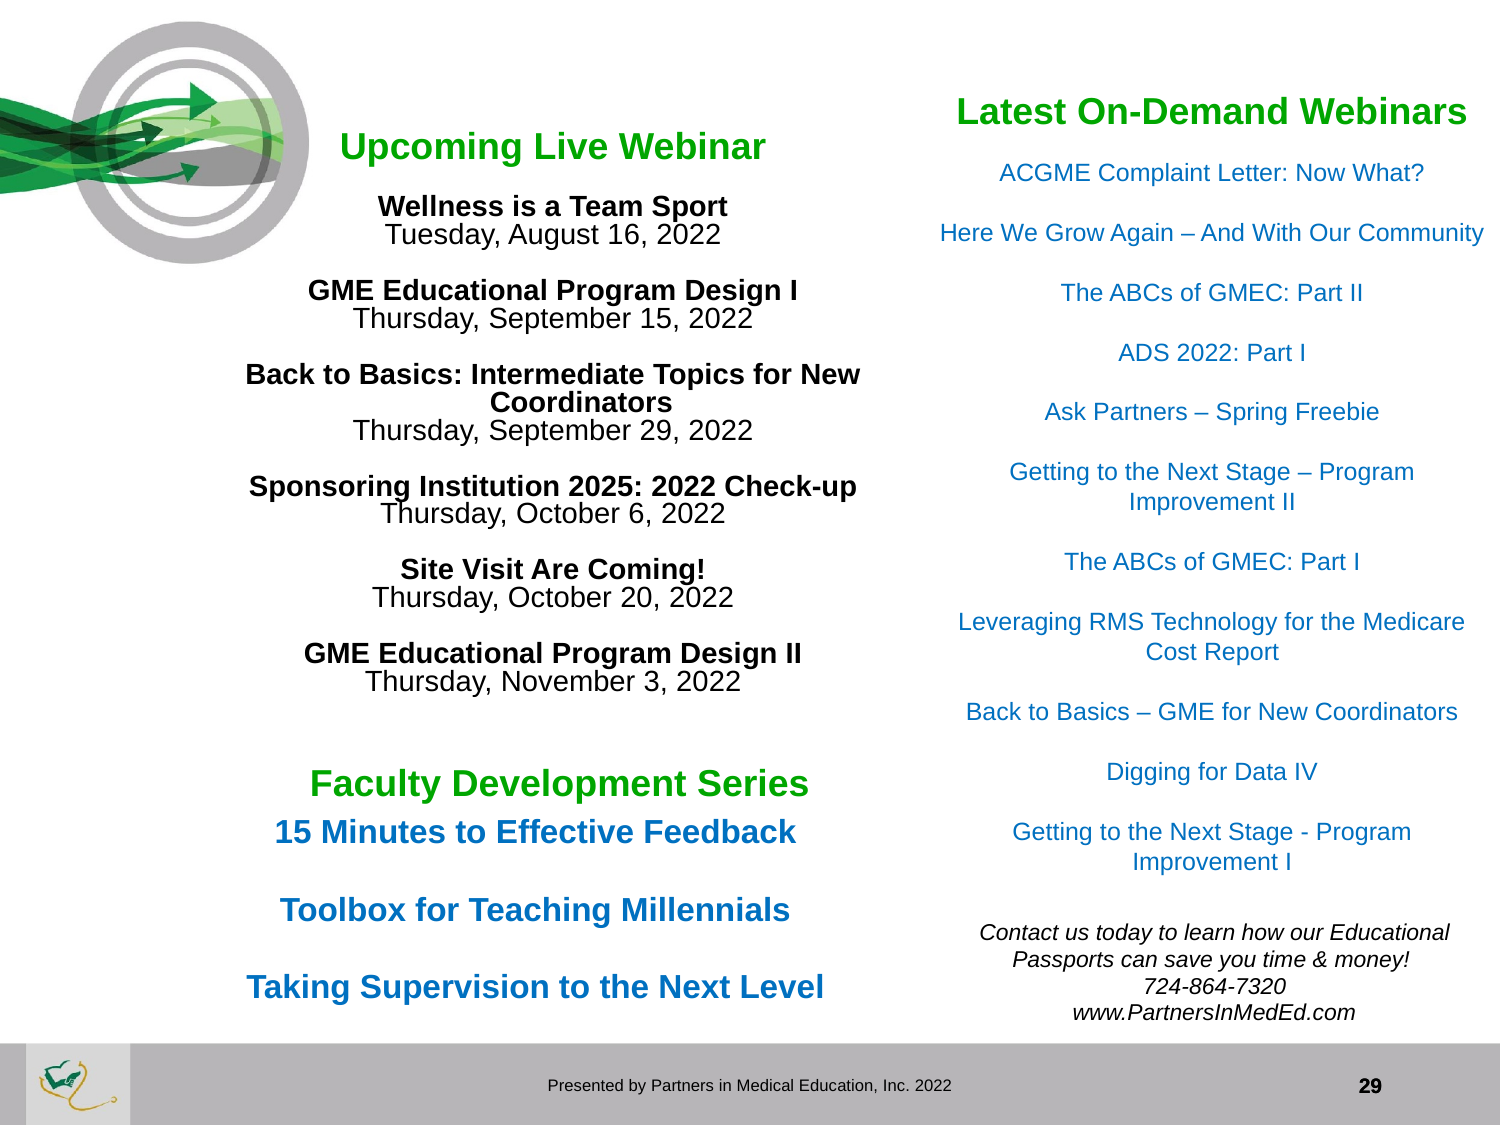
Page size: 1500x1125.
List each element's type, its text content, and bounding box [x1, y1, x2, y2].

text_box 15 Minutes to Effective Feedback Toolbox for Teaching Millennials Taking Supervision to the Next Level [138, 810, 934, 1022]
text_box Contact us today to learn how our Educational Passports can save you time & money! 724-864-7320 www.PartnersInMedEd.com [929, 943, 1500, 1062]
slide_number 29 [1059, 1055, 1397, 1116]
picture [0, 0, 1500, 1125]
text_box Upcoming Live Webinar Wellness is a Team Sport Tuesday, August 16, 2022 GME Educational Program Design I Thursday, September 15, 2022 Back to Basics: Intermediate Topics for New Coordinators Thursday, September 29, 2022 Sponsoring Institution 2025: 2022 Check-up Thursday, October 6, 2022 Site Visit Are Coming! Thursday, October 20, 2022 GME Educational Program Design II Thursday, November 3, 2022 [138, 36, 969, 707]
text_box ACGME Complaint Letter: Now What? Here We Grow Again – And With Our Community The ABCs of GMEC: Part II ADS 2022: Part I Ask Partners – Spring Freebie Getting to the Next Stage – Program Improvement II The ABCs of GMEC: Part I Leveraging RMS Technology for the Medicare Cost Report Back to Basics – GME for New Coordinators Digging for Data IV Getting to the Next Stage - Program Improvement I [924, 119, 1500, 943]
text_box Presented by Partners in Medical Education, Inc. 2022 [496, 1055, 1004, 1116]
text_box Faculty Development Series [132, 707, 924, 878]
text_box Latest On-Demand Webinars [969, 36, 1500, 119]
